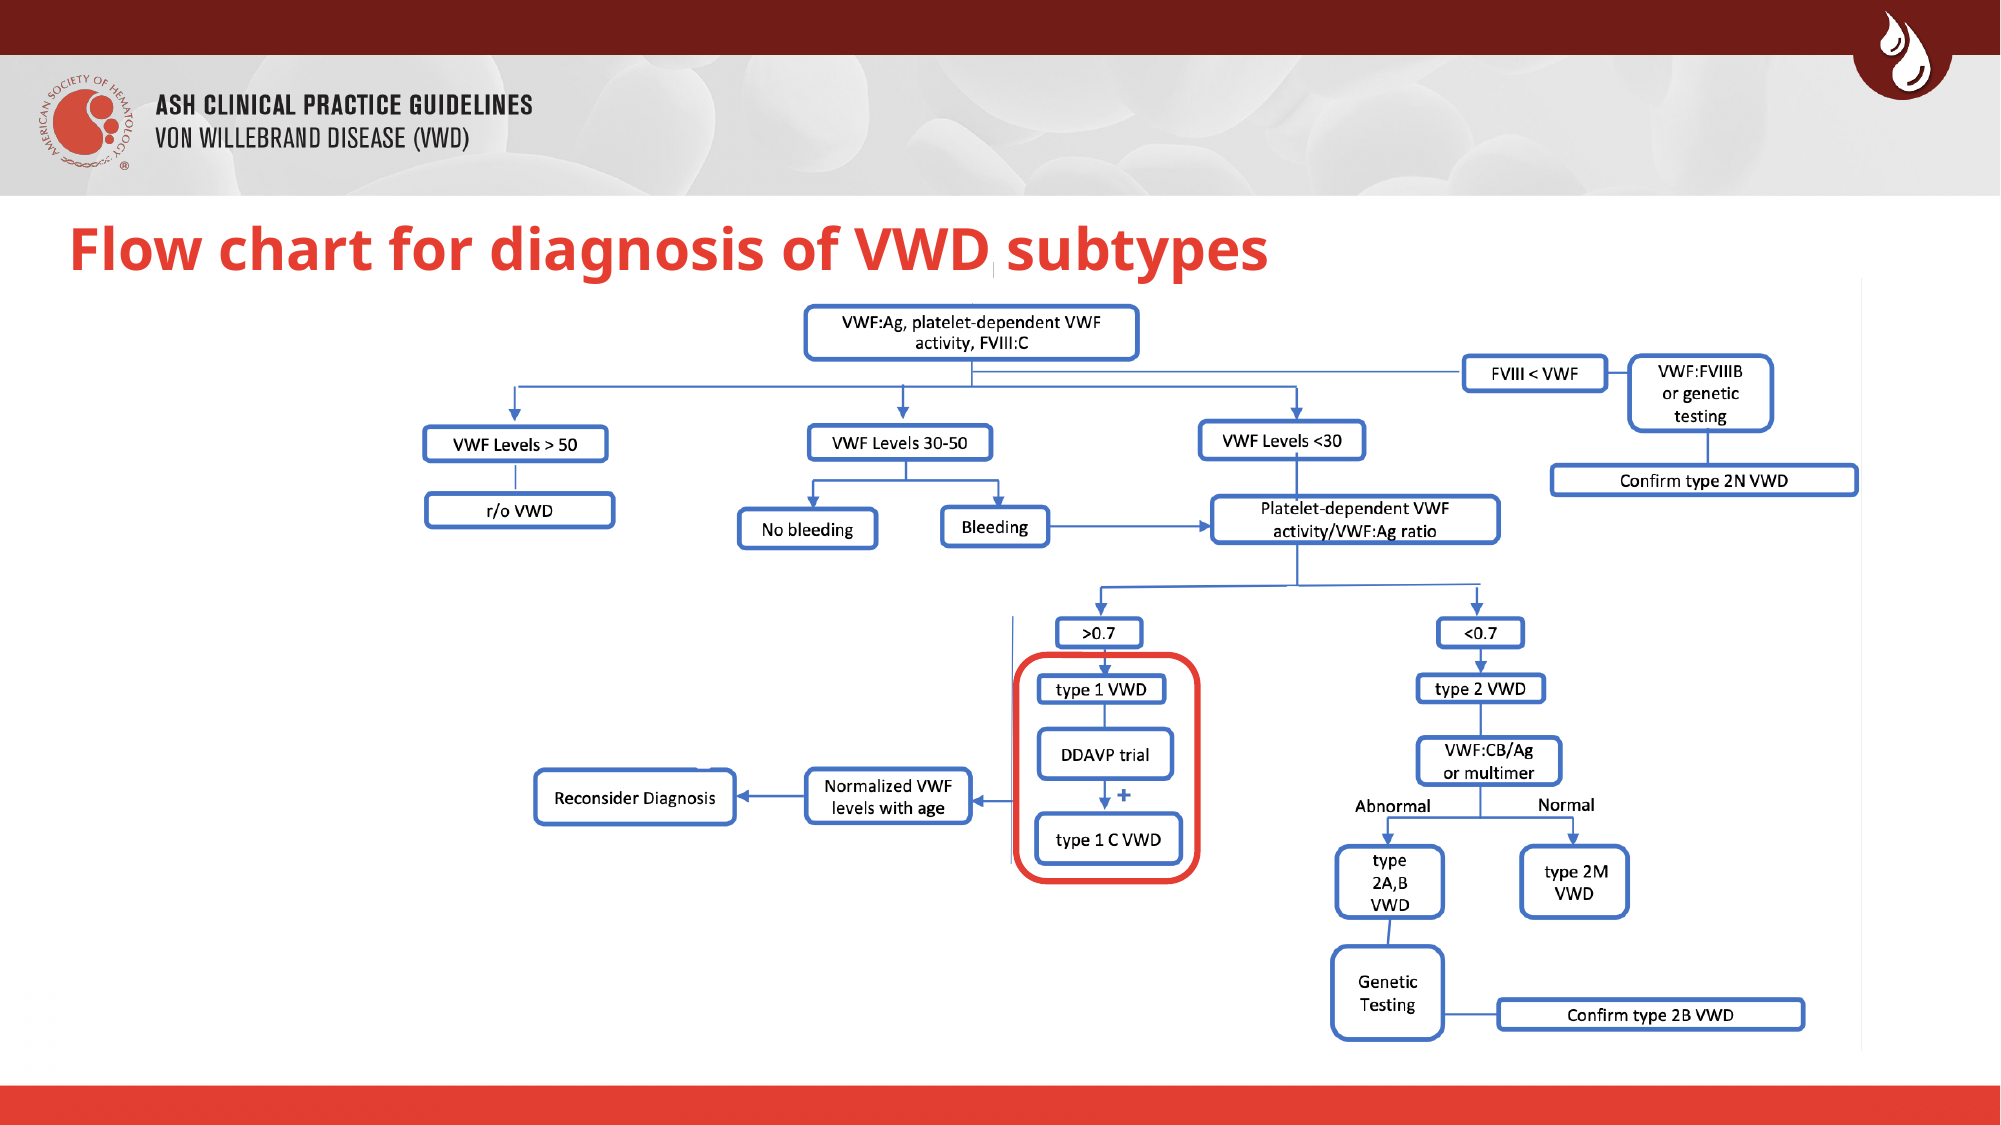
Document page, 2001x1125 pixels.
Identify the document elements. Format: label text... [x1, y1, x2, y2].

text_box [383, 261, 1869, 1051]
title Flow chart for diagnosis of VWD subtypes [68, 219, 1869, 337]
picture [0, 0, 2001, 1125]
